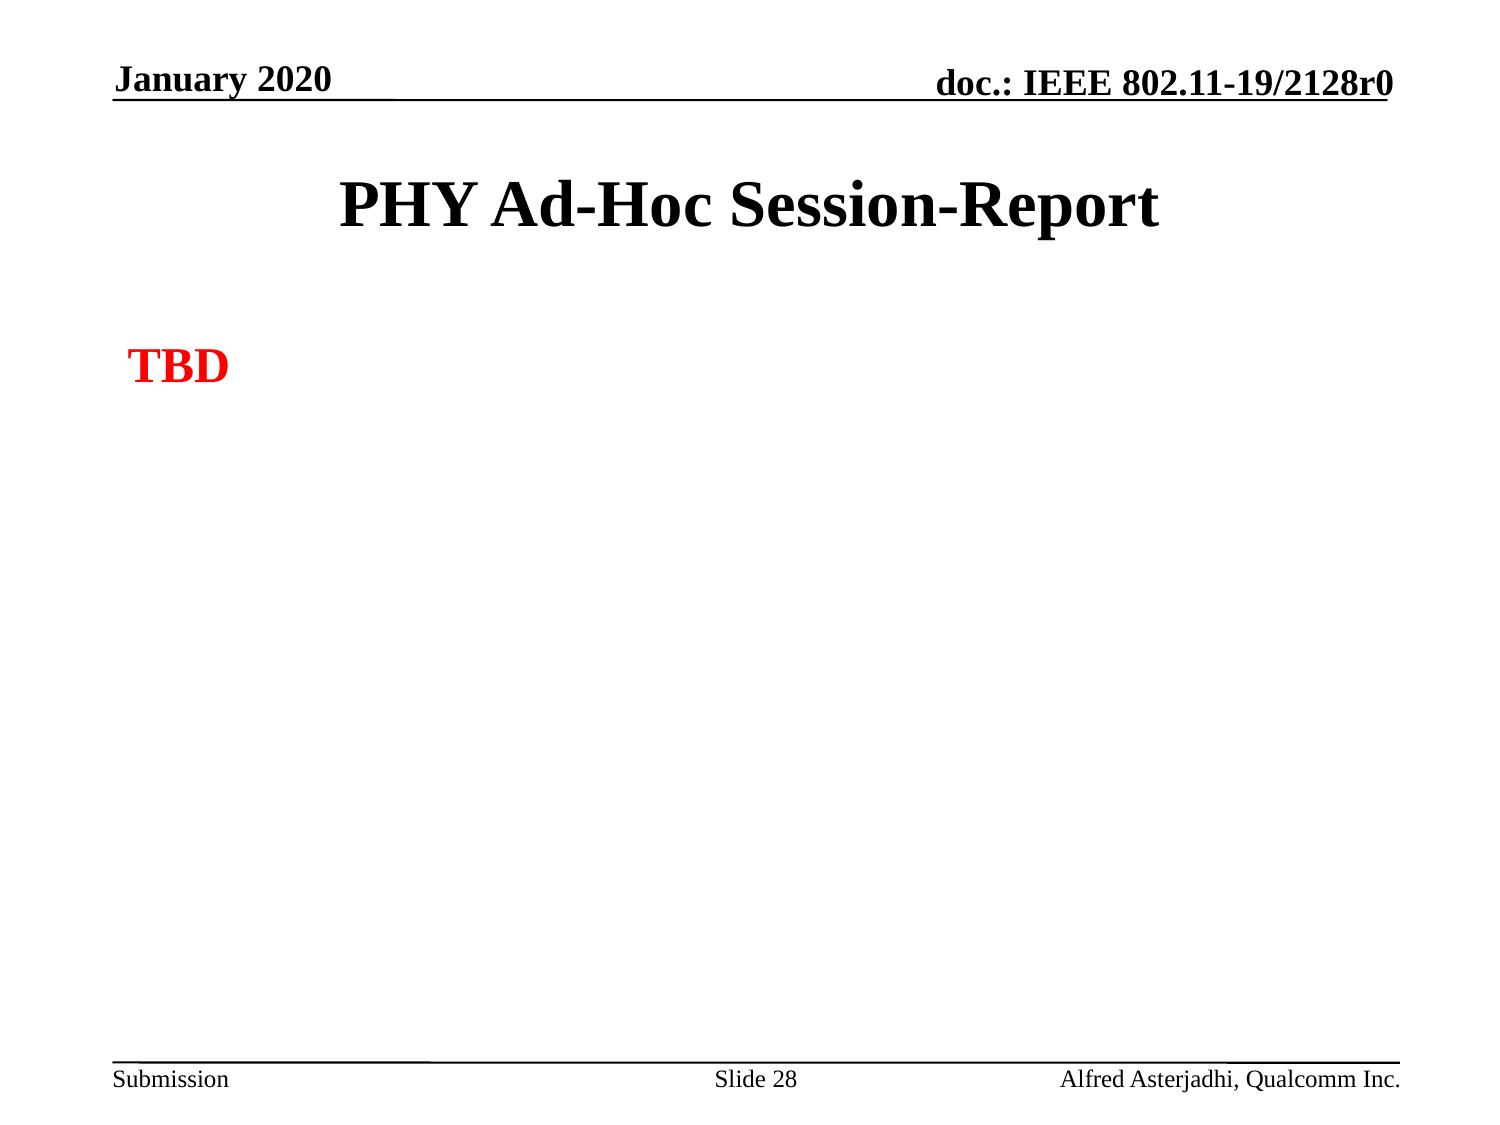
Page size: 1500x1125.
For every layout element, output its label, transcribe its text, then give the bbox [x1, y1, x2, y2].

title PHY Ad-Hoc Session-Report [112, 112, 1388, 288]
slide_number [114, 54, 493, 100]
slide_number Slide 28 [712, 1061, 800, 1123]
list TBD [112, 324, 1388, 1000]
footer Alfred Asterjadhi, Qualcomm Inc. [878, 1061, 1402, 1093]
